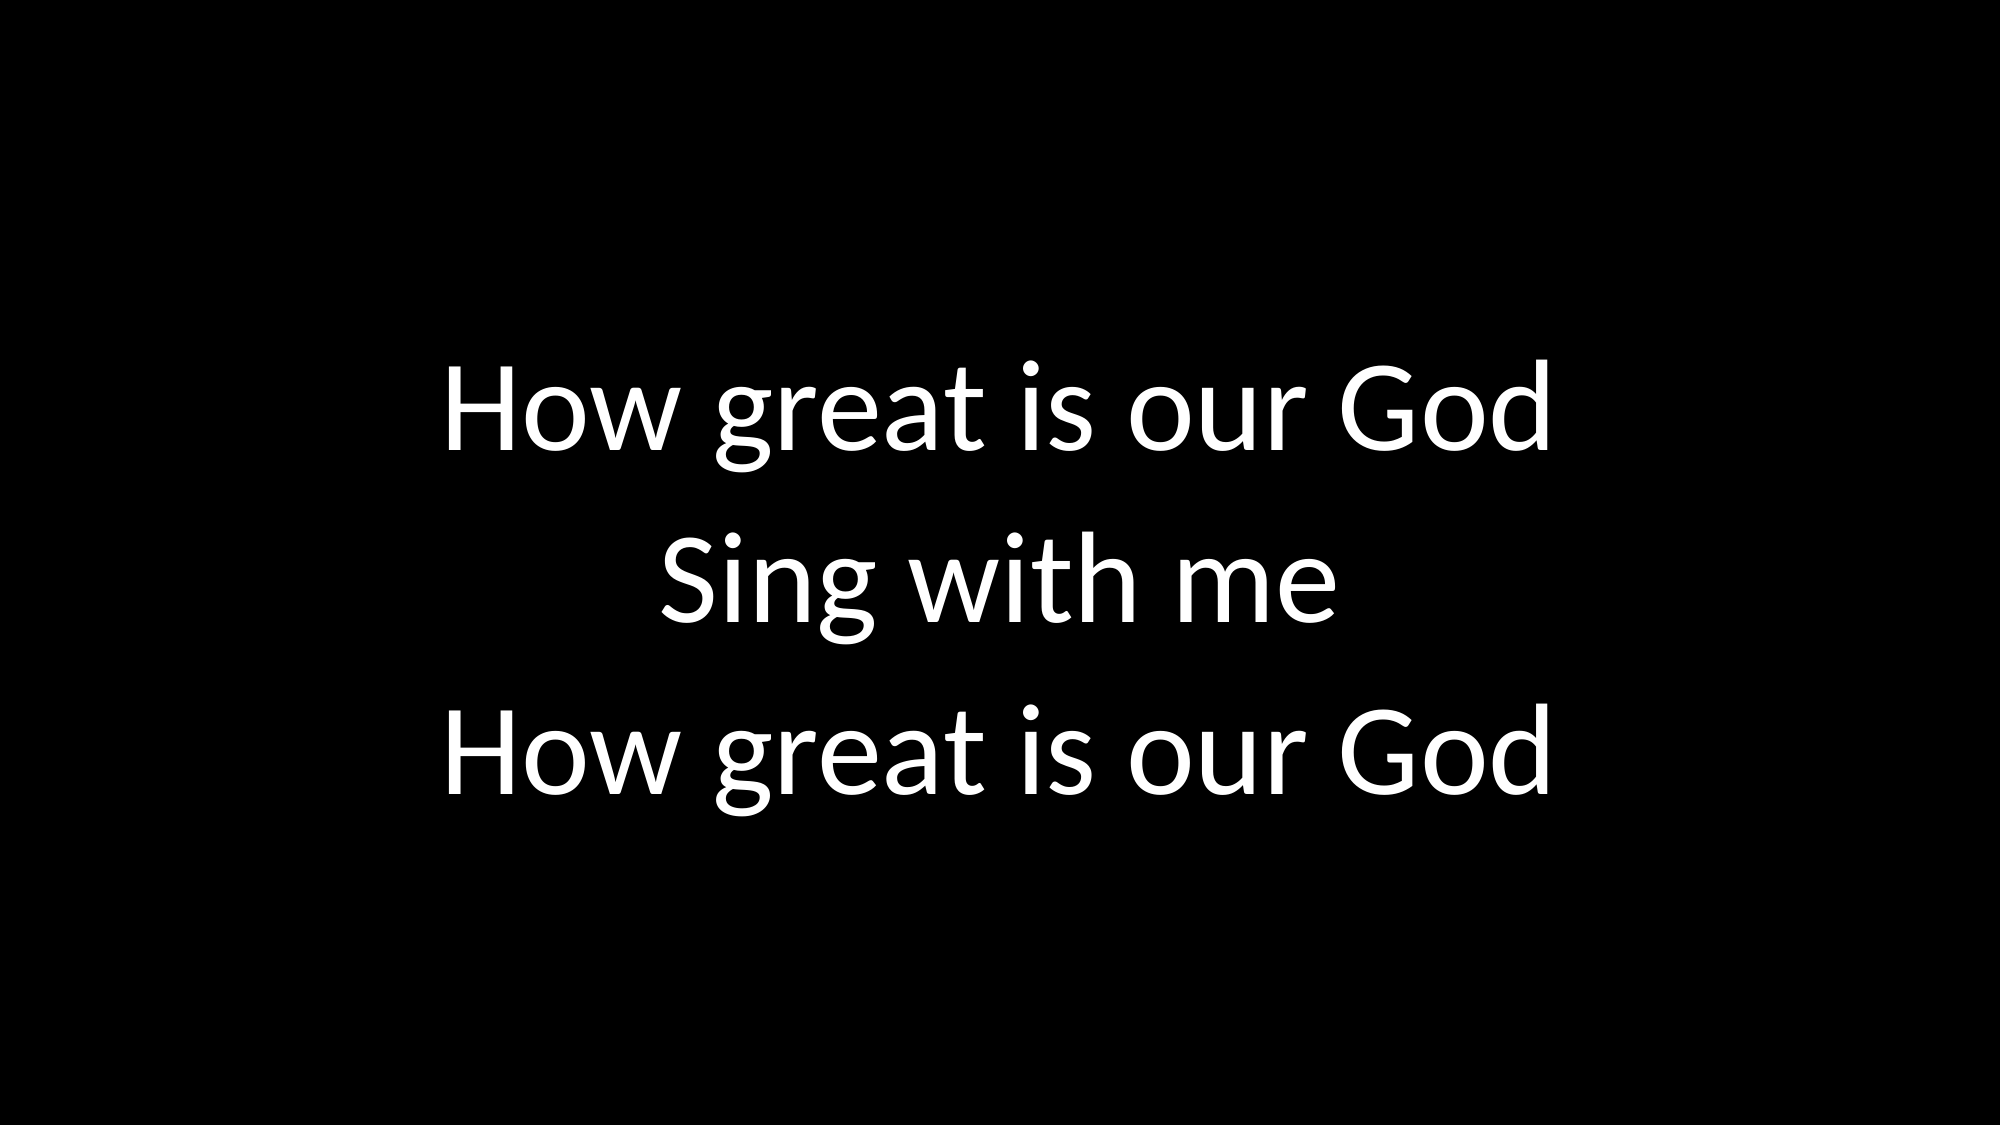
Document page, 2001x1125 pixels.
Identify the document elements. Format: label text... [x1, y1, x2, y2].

list How great is our God Sing with me How great is our God [0, 0, 2000, 1125]
